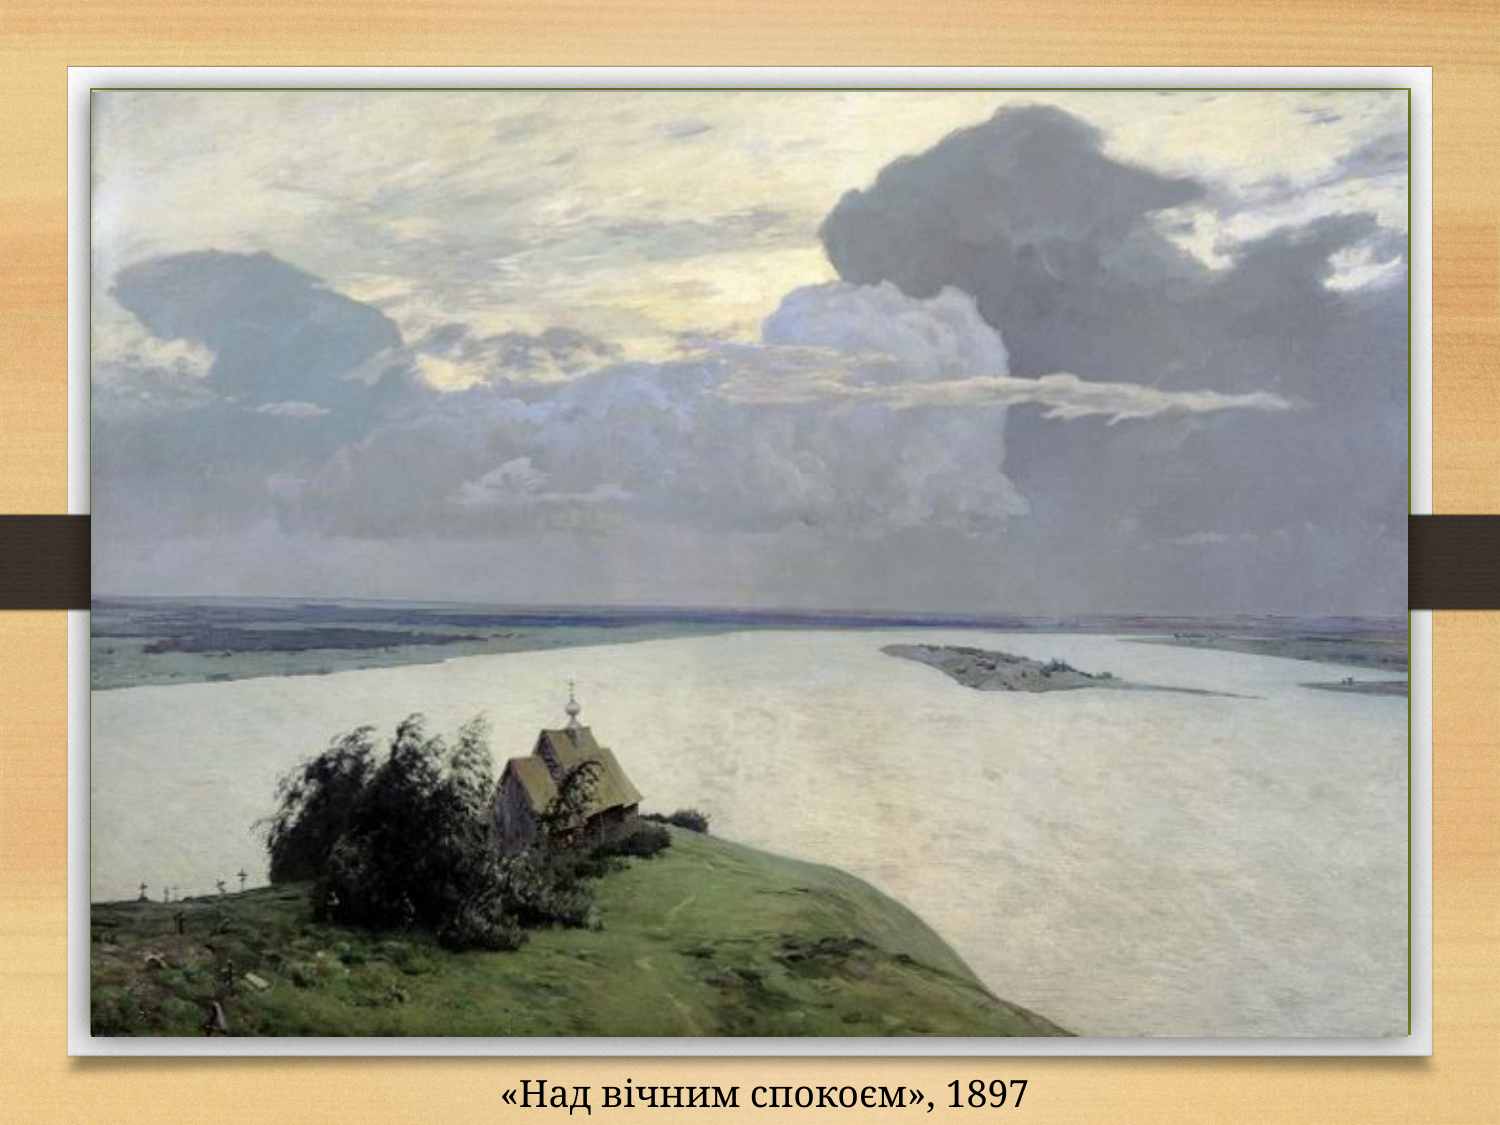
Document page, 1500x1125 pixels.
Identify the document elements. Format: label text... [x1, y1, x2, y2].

text_box «Над вічним спокоєм», 1897 [484, 1062, 1045, 1123]
picture [0, 0, 1500, 1125]
